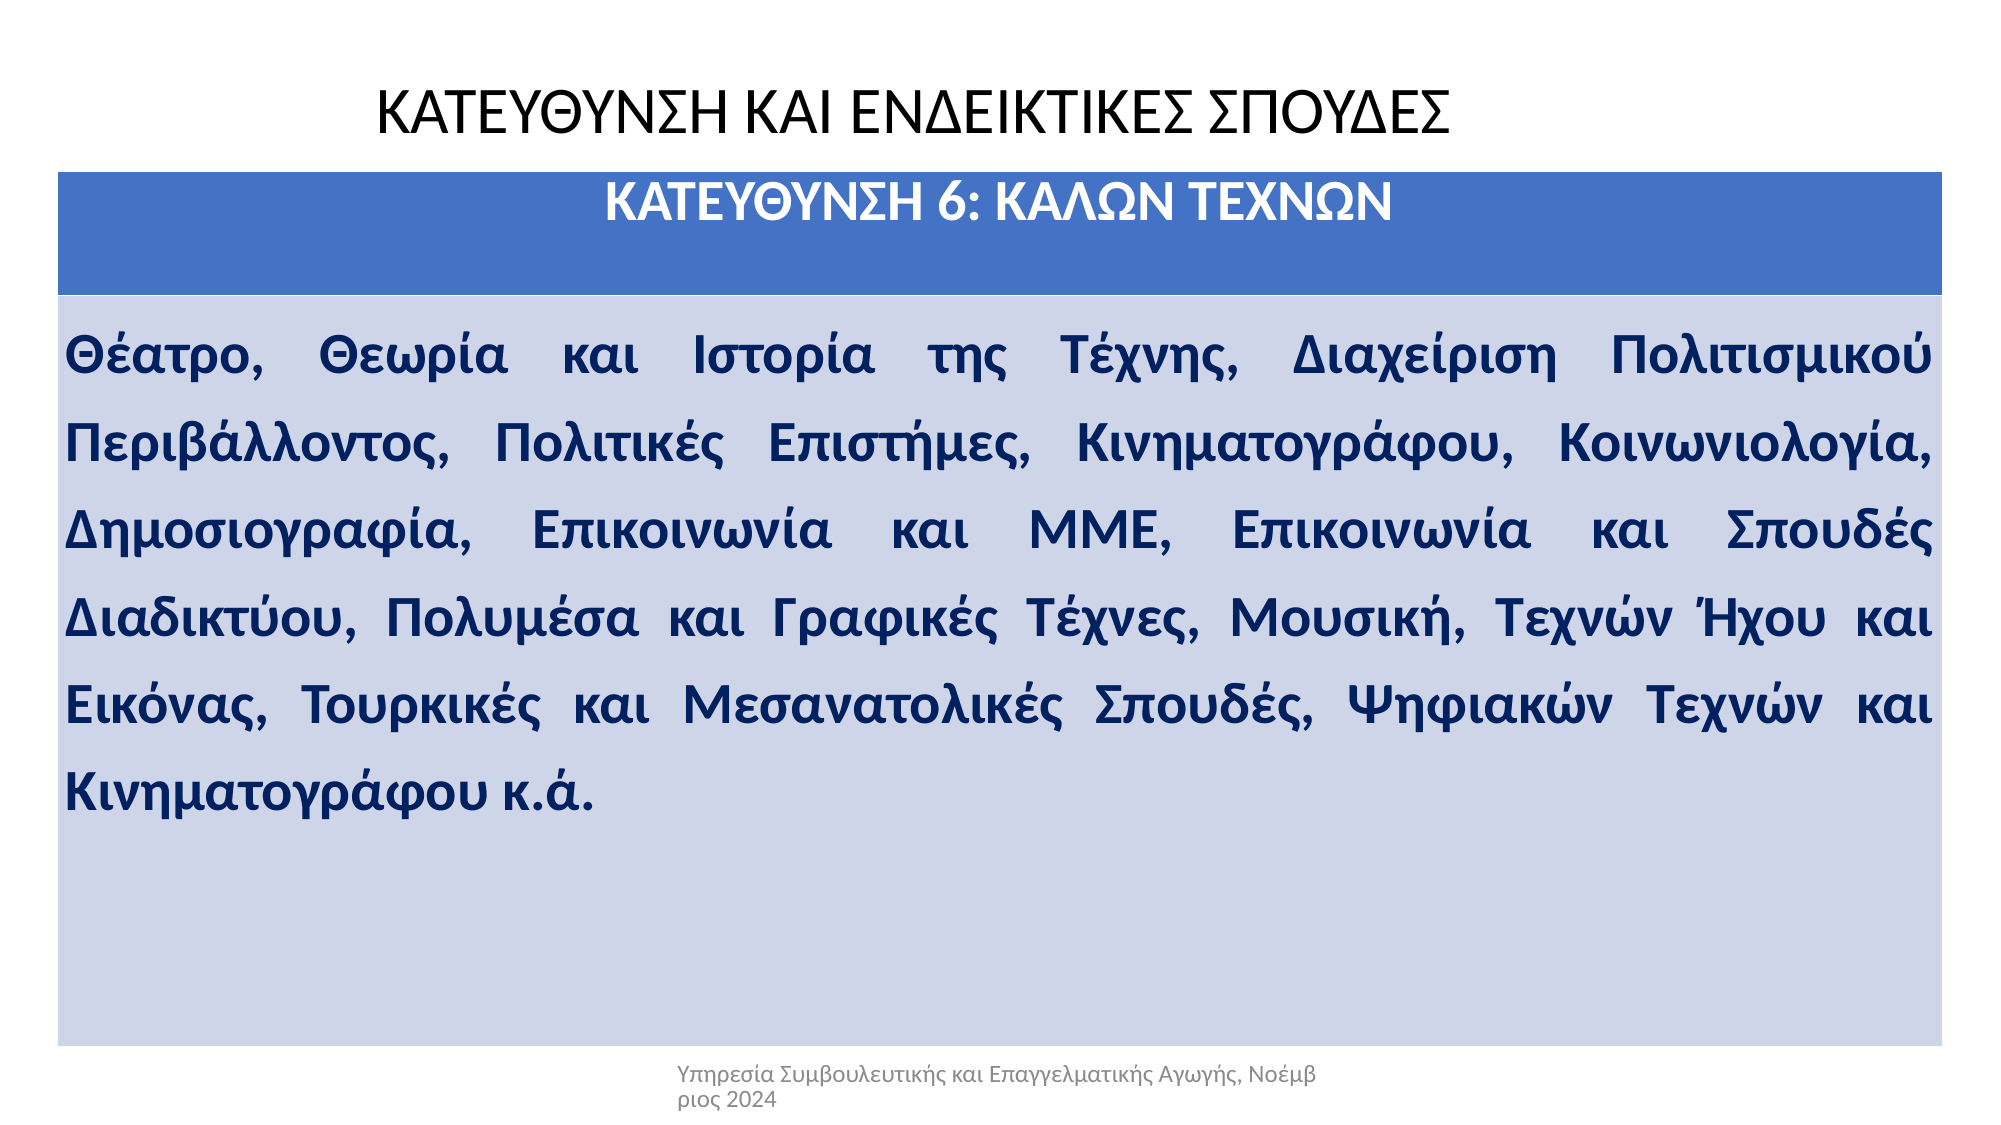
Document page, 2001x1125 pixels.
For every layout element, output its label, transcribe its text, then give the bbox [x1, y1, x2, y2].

footer Υπηρεσία Συμβουλευτικής και Επαγγελματικής Αγωγής, Νοέμβριος 2024 [662, 1042, 1338, 1103]
table_header ΚΑΤΕΥΘΥΝΣΗ 6: ΚΑΛΩΝ ΤΕΧΝΩΝ [58, 172, 1942, 295]
title ΚΑΤΕΥΘΥΝΣΗ ΚΑΙ ΕΝΔΕΙΚΤΙΚΕΣ ΣΠΟΥΔΕΣ [78, 30, 1750, 170]
table_cell Θέατρο, Θεωρία και Ιστορία της Τέχνης, Διαχείριση Πολιτισμικού Περιβάλλοντος, Πολιτικές Επιστήμες, Κινηματογράφου, Κοινωνιολογία, Δημοσιογραφία, Επικοινωνία και ΜΜΕ, Επικοινωνία και Σπουδές Διαδικτύου, Πολυμέσα και Γραφικές Τέχνες, Μουσική, Τεχνών Ήχου και Εικόνας, Τουρκικές και Μεσανατολικές Σπουδές, Ψηφιακών Τεχνών και Κινηματογράφου κ.ά. [58, 296, 1942, 1046]
